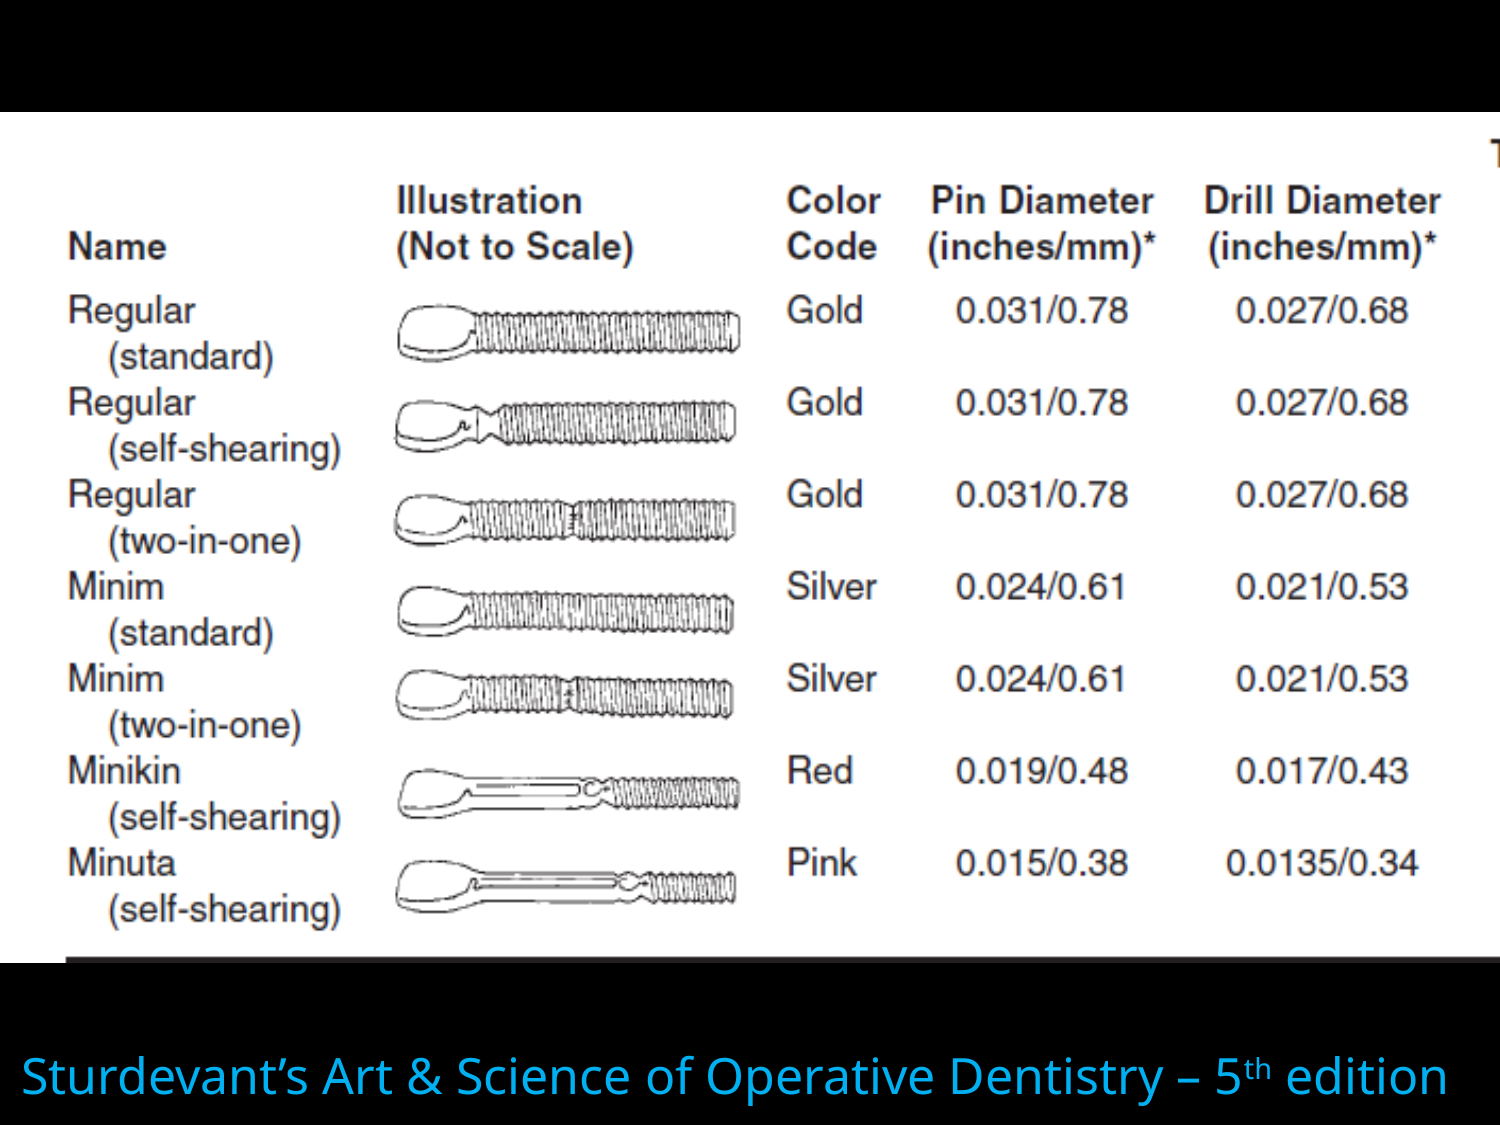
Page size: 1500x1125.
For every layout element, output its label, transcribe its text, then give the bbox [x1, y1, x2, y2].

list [0, 112, 1500, 963]
text_box Sturdevant’s Art & Science of Operative Dentistry – 5th edition [6, 1037, 1465, 1125]
